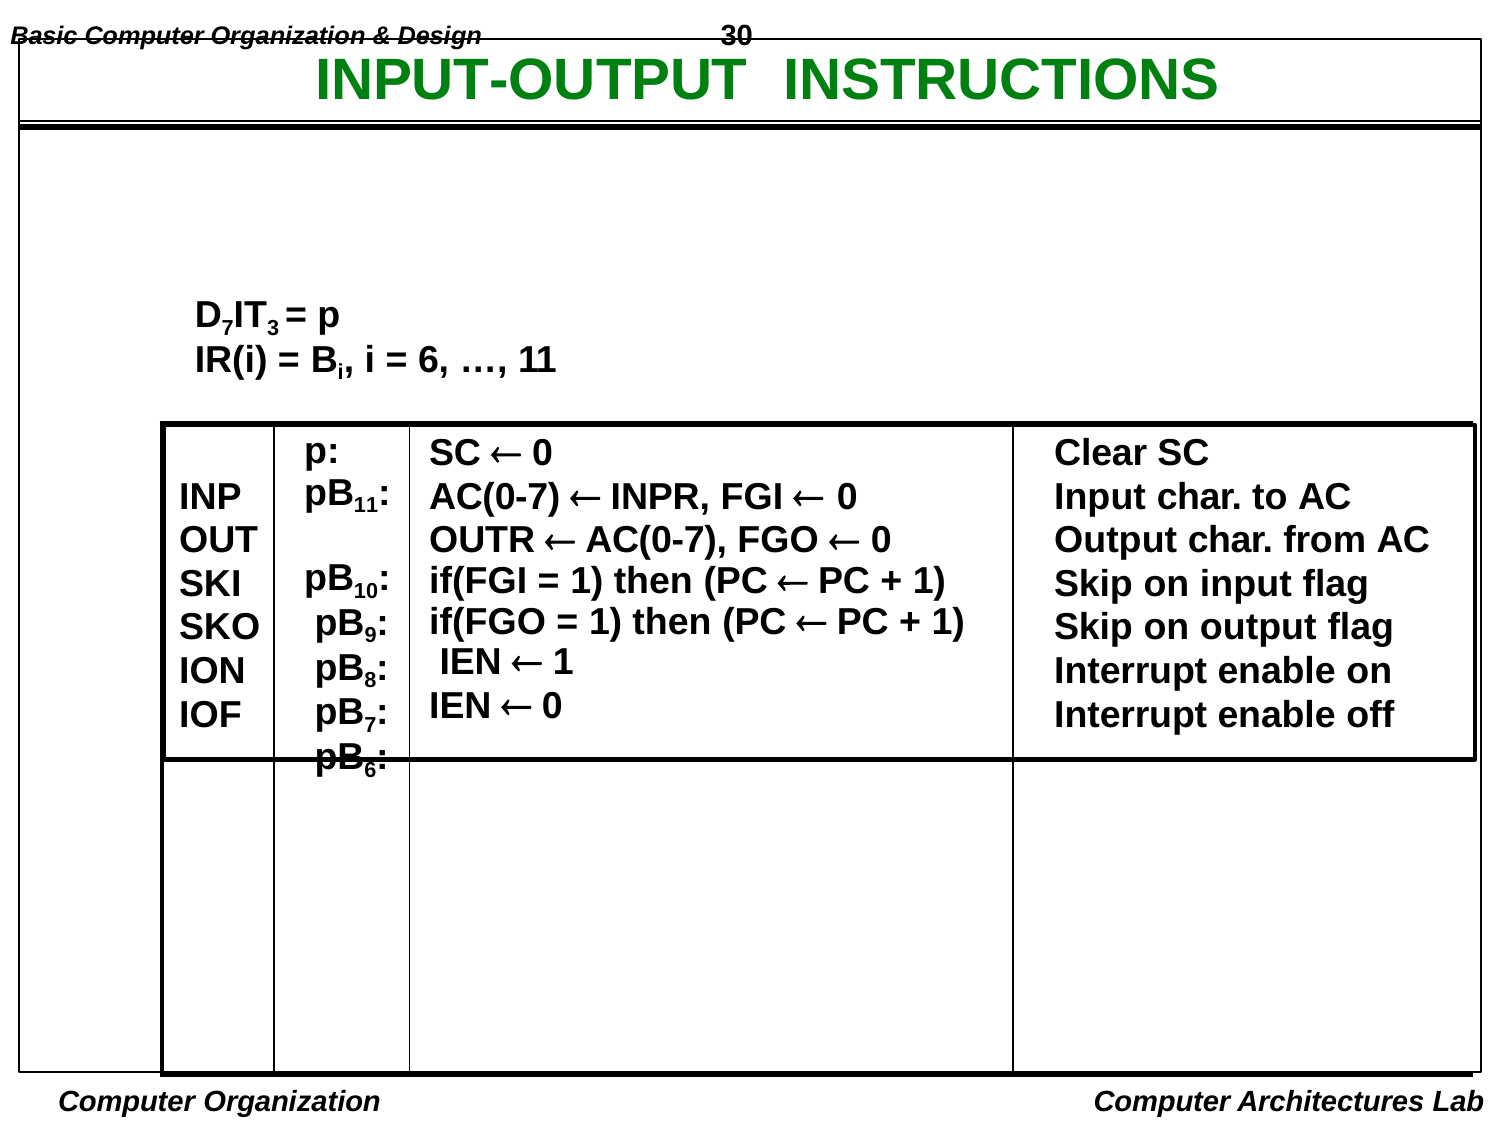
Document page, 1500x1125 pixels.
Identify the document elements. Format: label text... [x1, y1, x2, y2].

table_cell Interrupt enable on [1014, 650, 1473, 693]
table_cell Interrupt enable off [1014, 693, 1473, 1073]
table_cell OUT [164, 519, 273, 563]
text_box D7IT3 = p IR(i) = Bi, i = 6, …, 11 [192, 293, 560, 384]
table_cell ION [164, 650, 273, 693]
table_cell Skip on input flag [1014, 563, 1473, 606]
table_cell Output char. from AC [1014, 519, 1473, 563]
text_box [18, 39, 1482, 1072]
table_cell IOF [164, 693, 273, 1073]
table_header Clear SC [1014, 425, 1473, 476]
table_header p: pB11: pB10: pB9: pB8: pB7: pB6: [275, 425, 409, 1073]
table_cell Skip on output flag [1014, 606, 1473, 650]
title INPUT-OUTPUT INSTRUCTIONS [313, 39, 1221, 230]
footer Computer Architectures Lab [1091, 1082, 1488, 1125]
table_cell SKO [164, 606, 273, 650]
table_cell INP [164, 476, 273, 519]
slide_number Computer Organization [55, 1082, 385, 1125]
table_cell SKI [164, 563, 273, 606]
text_box Basic Computer Organization & Design 30 [8, 0, 754, 55]
table_cell Input char. to AC [1014, 476, 1473, 519]
table_header SC  0 AC(0-7)  INPR, FGI  0 OUTR  AC(0-7), FGO  0 if(FGI = 1) then (PC  PC + 1) if(FGO = 1) then (PC  PC + 1) IEN  1 IEN  0 [410, 425, 1012, 1073]
table_header [164, 425, 273, 476]
